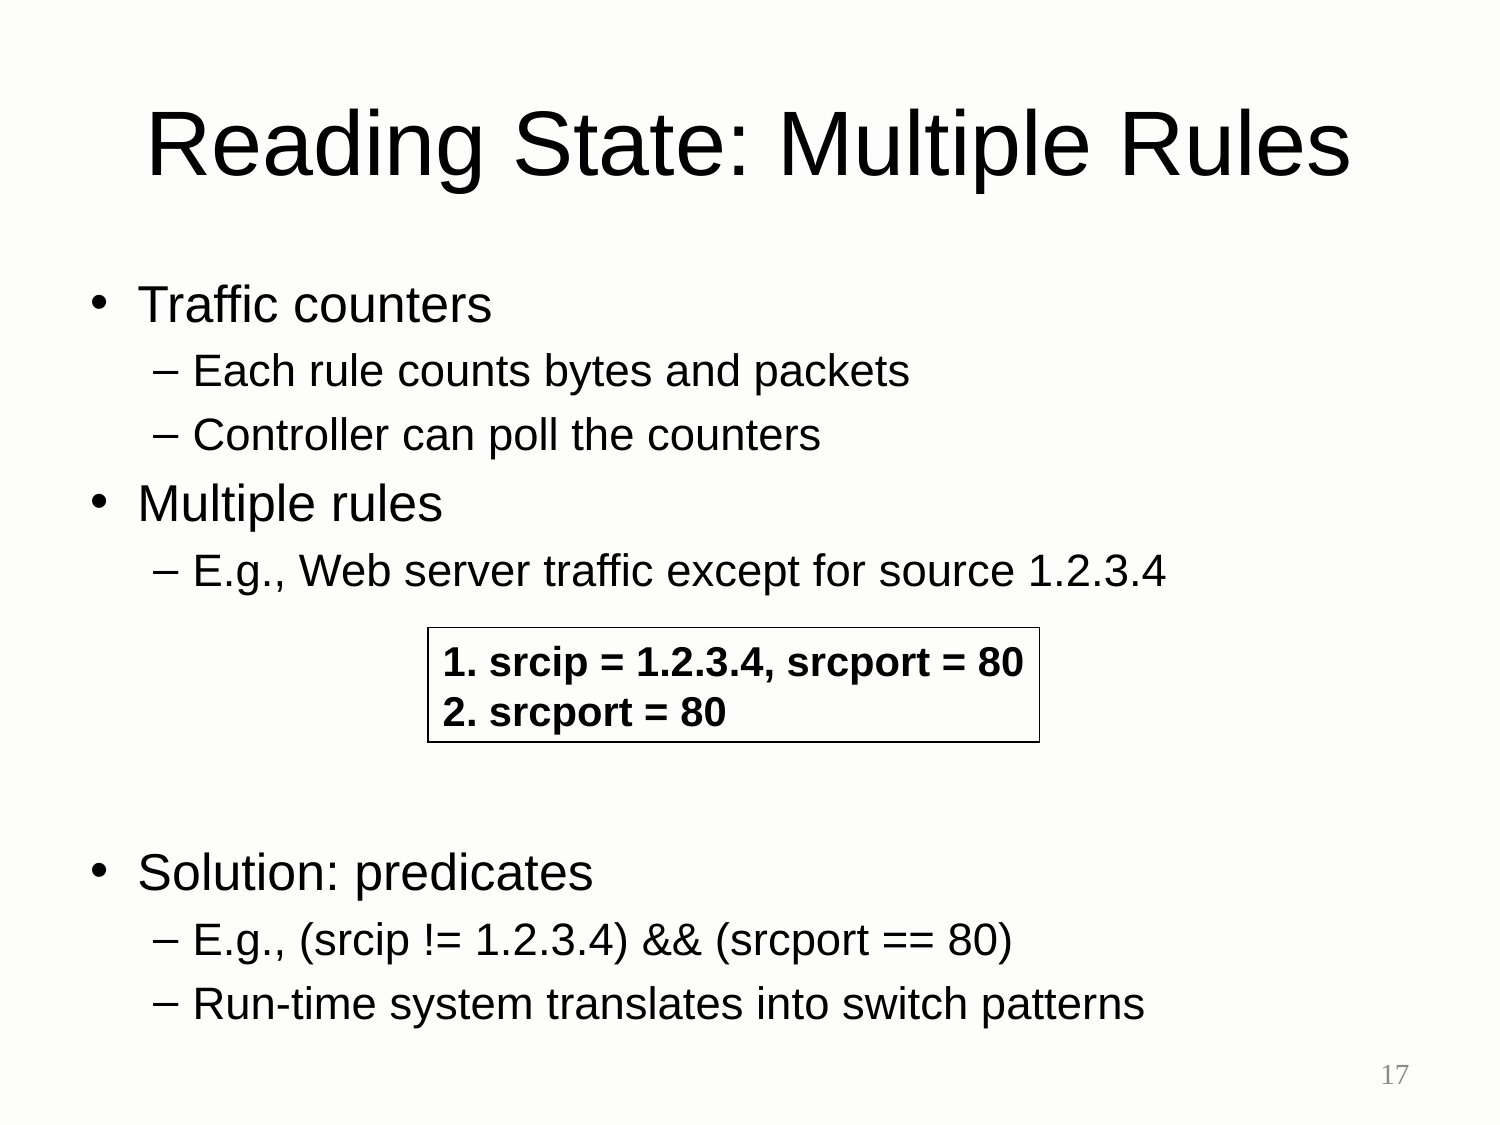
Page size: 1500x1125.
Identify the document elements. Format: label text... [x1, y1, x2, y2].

text_box 1. srcip = 1.2.3.4, srcport = 80 2. srcport = 80 [427, 627, 1040, 743]
list Traffic counters Each rule counts bytes and packets Controller can poll the counters Multiple rules E.g., Web server traffic except for source 1.2.3.4 Solution: predicates E.g., (srcip != 1.2.3.4) && (srcport == 80) Run-time system translates into switch patterns [75, 262, 1425, 1043]
slide_number 17 [1074, 1042, 1425, 1103]
title Reading State: Multiple Rules [75, 45, 1425, 233]
